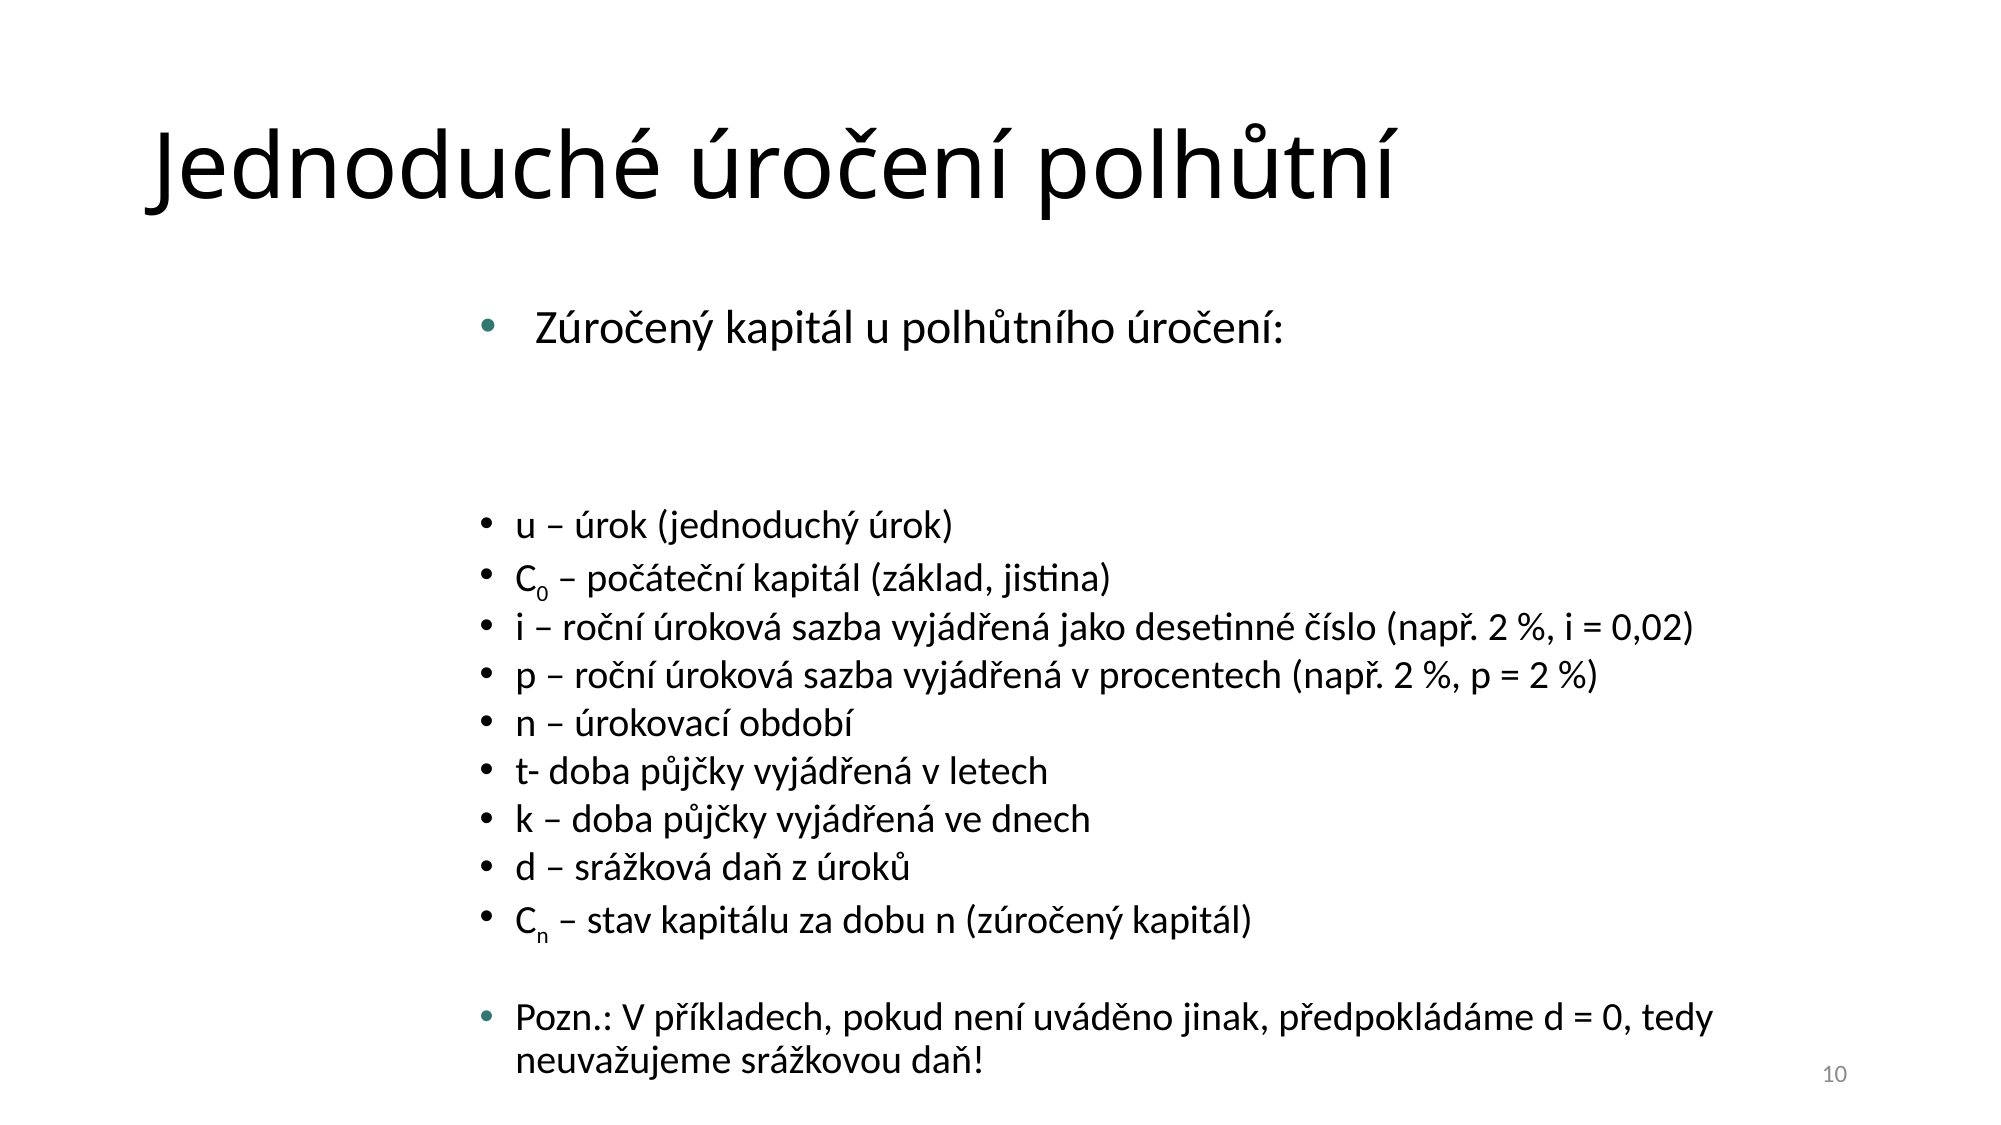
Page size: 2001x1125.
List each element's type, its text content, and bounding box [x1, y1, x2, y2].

slide_number 10 [1412, 1042, 1863, 1103]
title Jednoduché úročení polhůtní [137, 59, 1863, 278]
